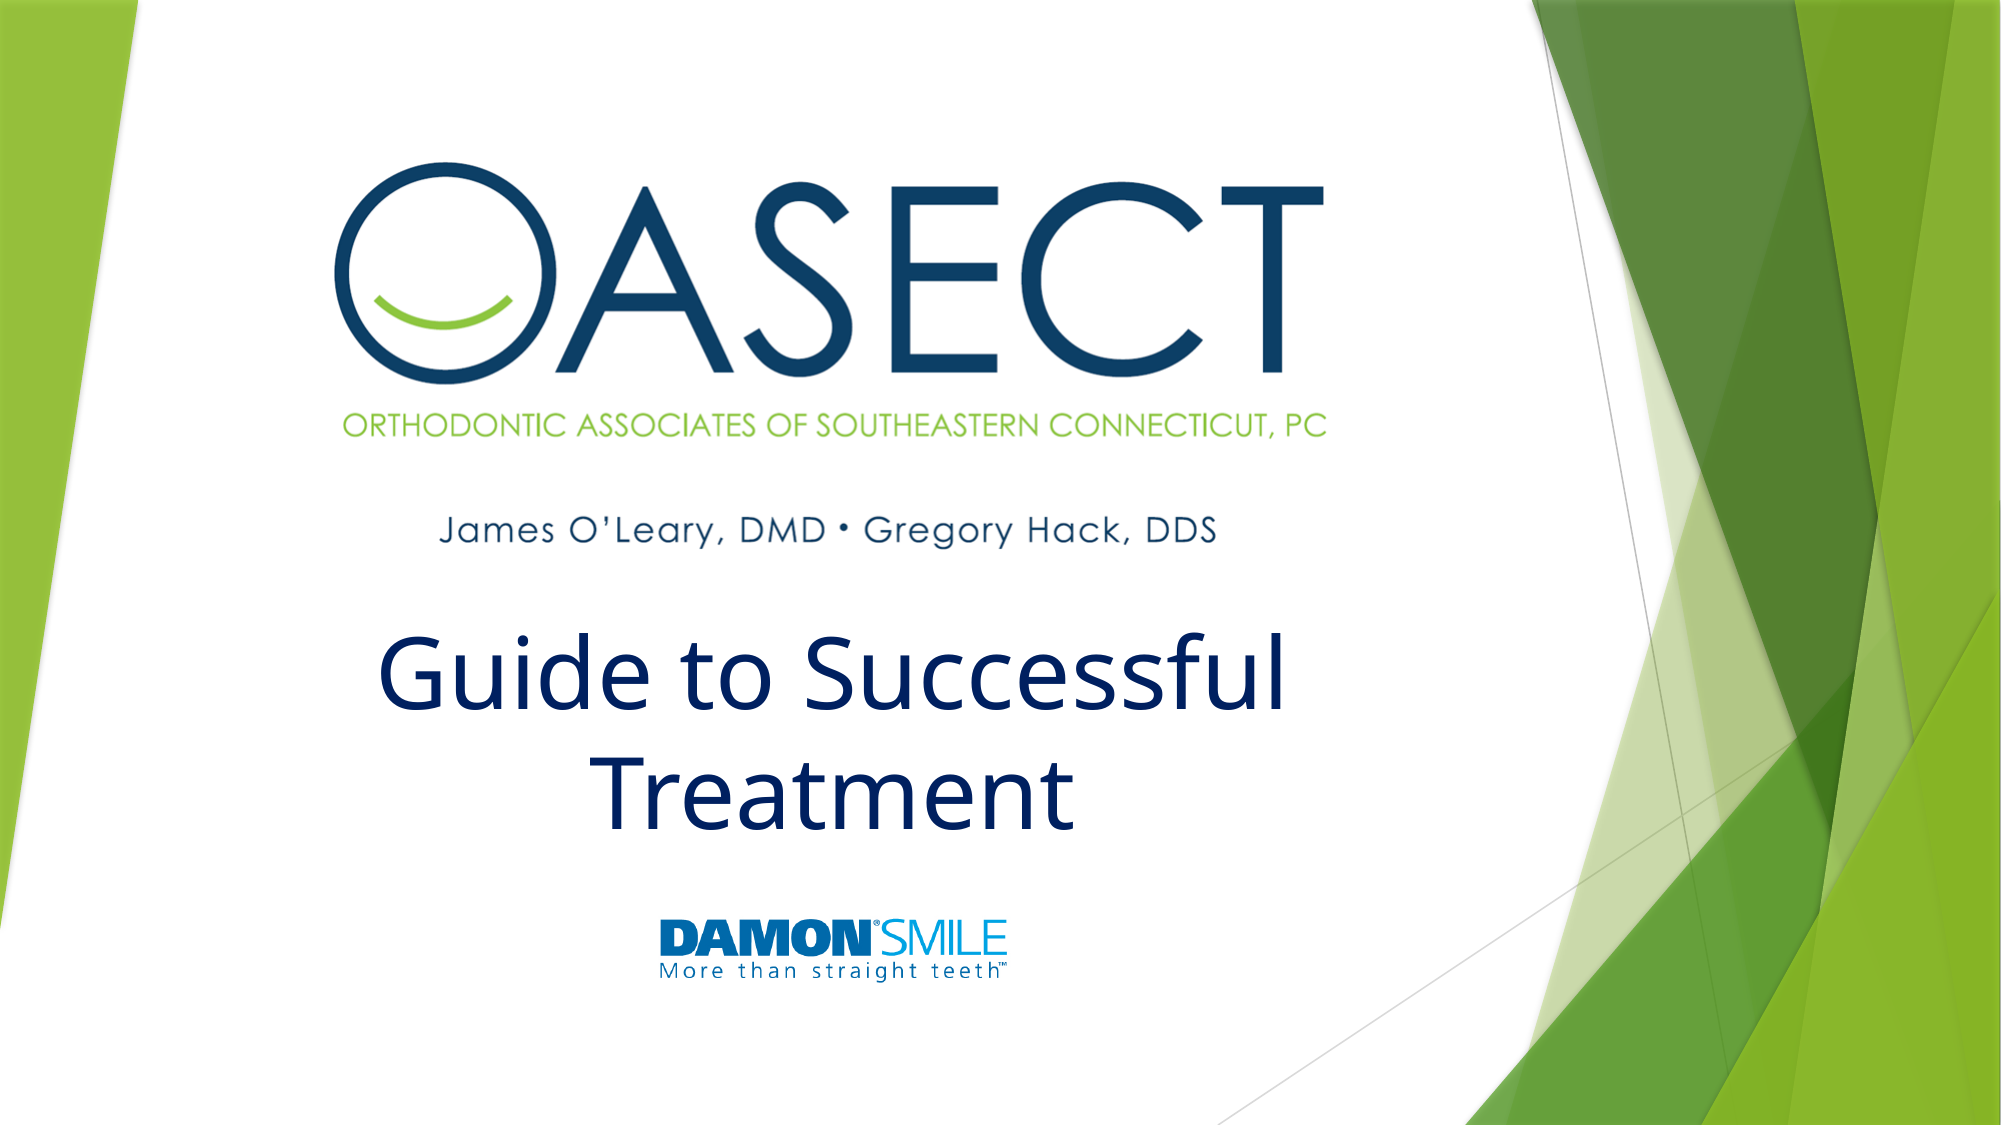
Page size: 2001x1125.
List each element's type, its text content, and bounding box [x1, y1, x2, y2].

picture [653, 910, 1013, 987]
picture [294, 131, 1372, 588]
title Guide to Successful Treatment [155, 587, 1510, 858]
